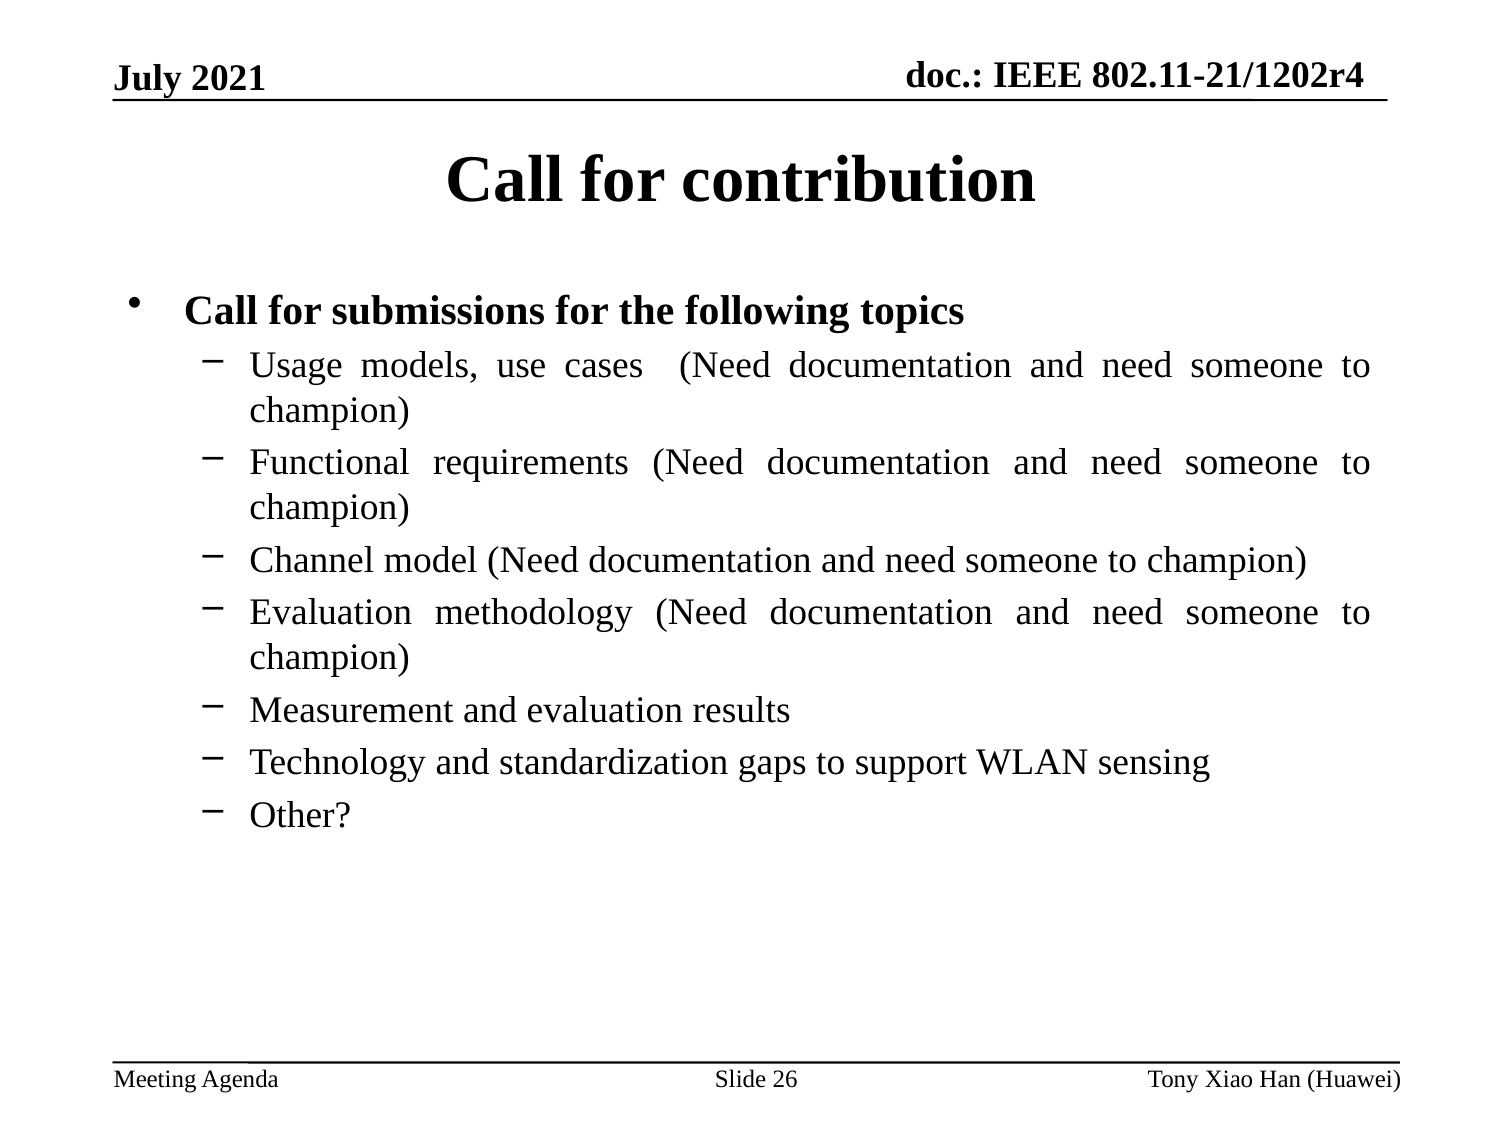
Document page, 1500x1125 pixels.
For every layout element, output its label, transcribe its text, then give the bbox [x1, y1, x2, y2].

slide_number Slide 26 [712, 1061, 800, 1093]
text_box Call for submissions for the following topics Usage models, use cases (Need documentation and need someone to champion) Functional requirements (Need documentation and need someone to champion) Channel model (Need documentation and need someone to champion) Evaluation methodology (Need documentation and need someone to champion) Measurement and evaluation results Technology and standardization gaps to support WLAN sensing Other? [112, 275, 1388, 1050]
footer Tony Xiao Han (Huawei) [999, 1061, 1402, 1093]
text_box Call for contribution [112, 87, 1388, 263]
